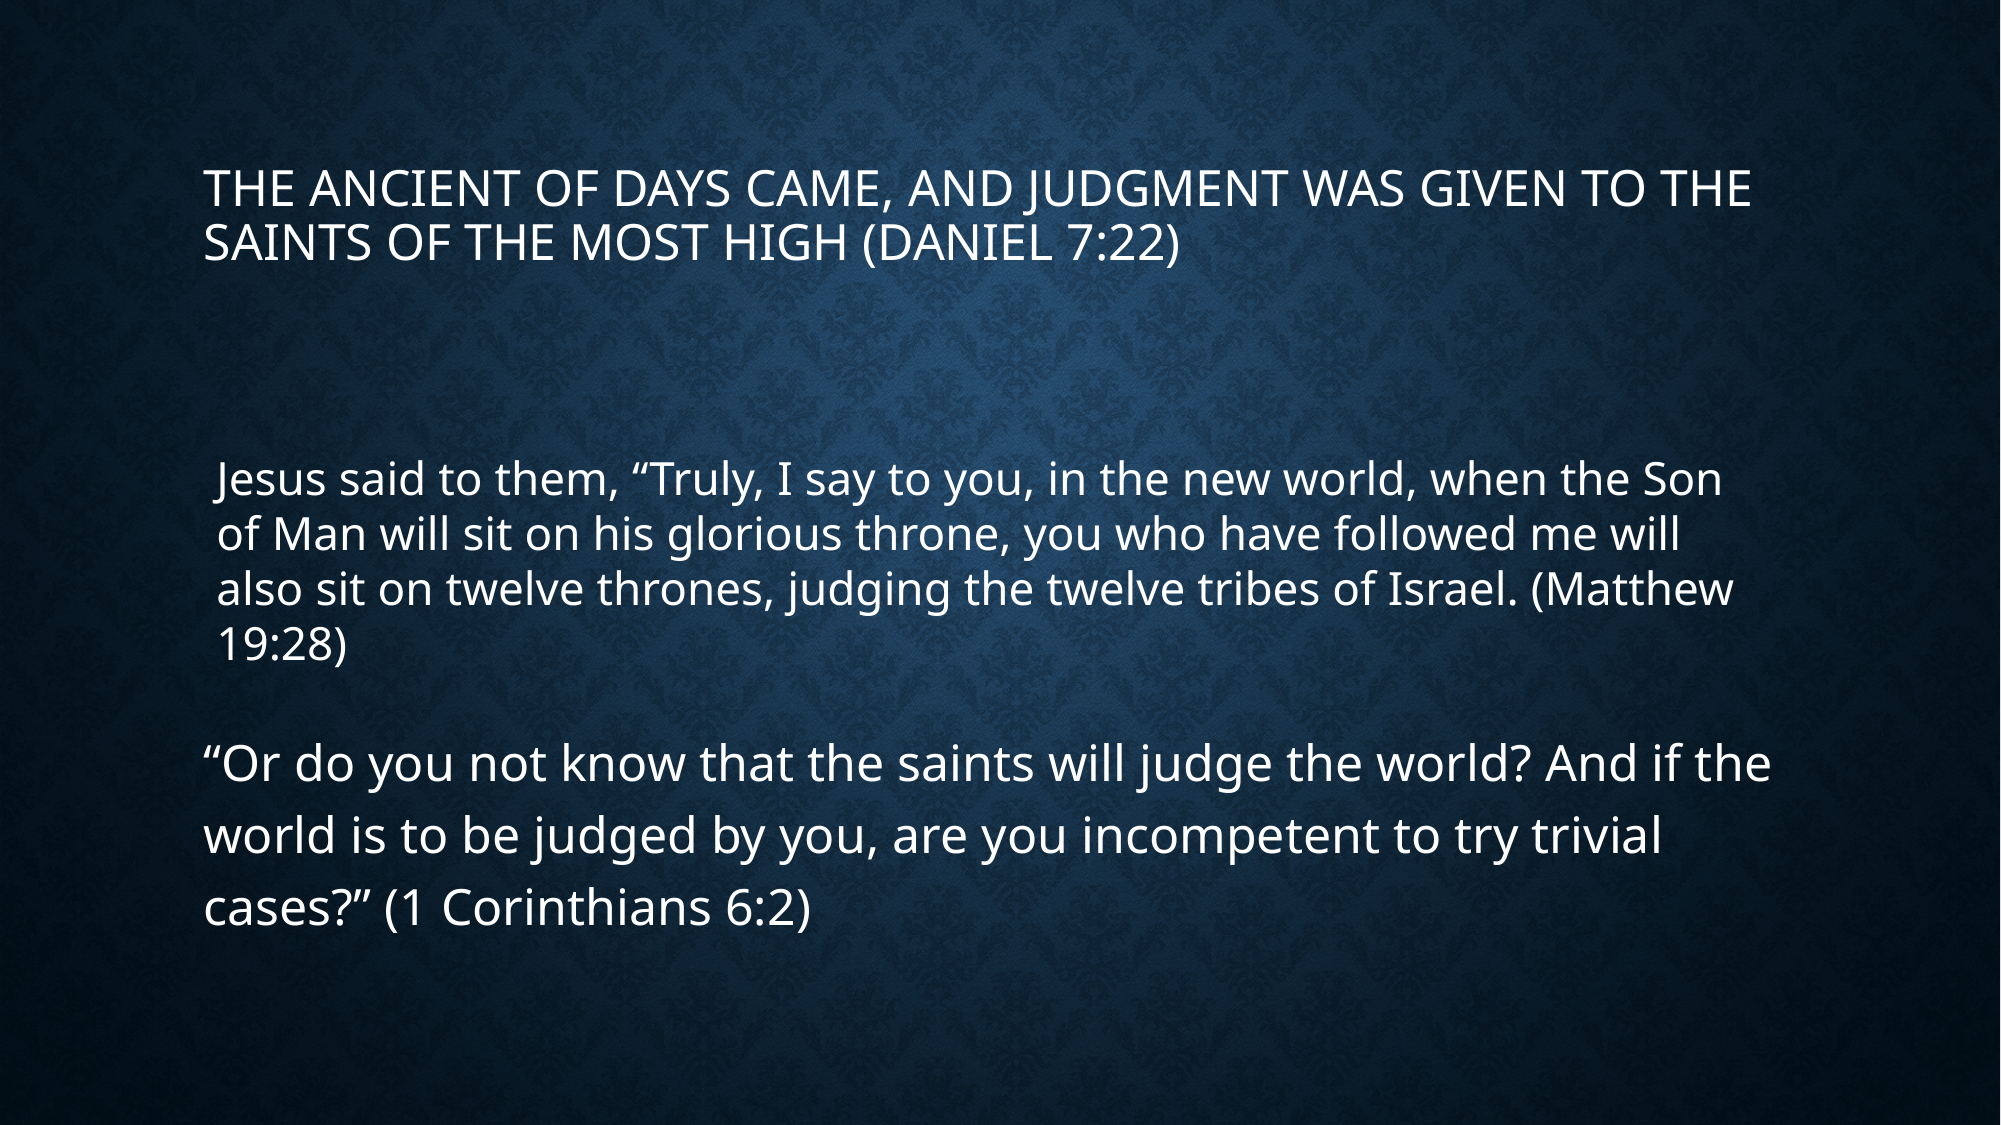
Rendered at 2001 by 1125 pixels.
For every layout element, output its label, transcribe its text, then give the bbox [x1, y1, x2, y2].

text_box Jesus said to them, “Truly, I say to you, in the new world, when the Son of Man will sit on his glorious throne, you who have followed me will also sit on twelve thrones, judging the twelve tribes of Israel. (Matthew 19:28) [201, 442, 1782, 732]
title The Ancient of days came, and judgment was given to the saints of the Most High (Daniel 7:22) [188, 88, 1799, 279]
list “Or do you not know that the saints will judge the world? And if the world is to be judged by you, are you incompetent to try trivial cases?” (1 Corinthians 6:2) [188, 712, 1799, 965]
